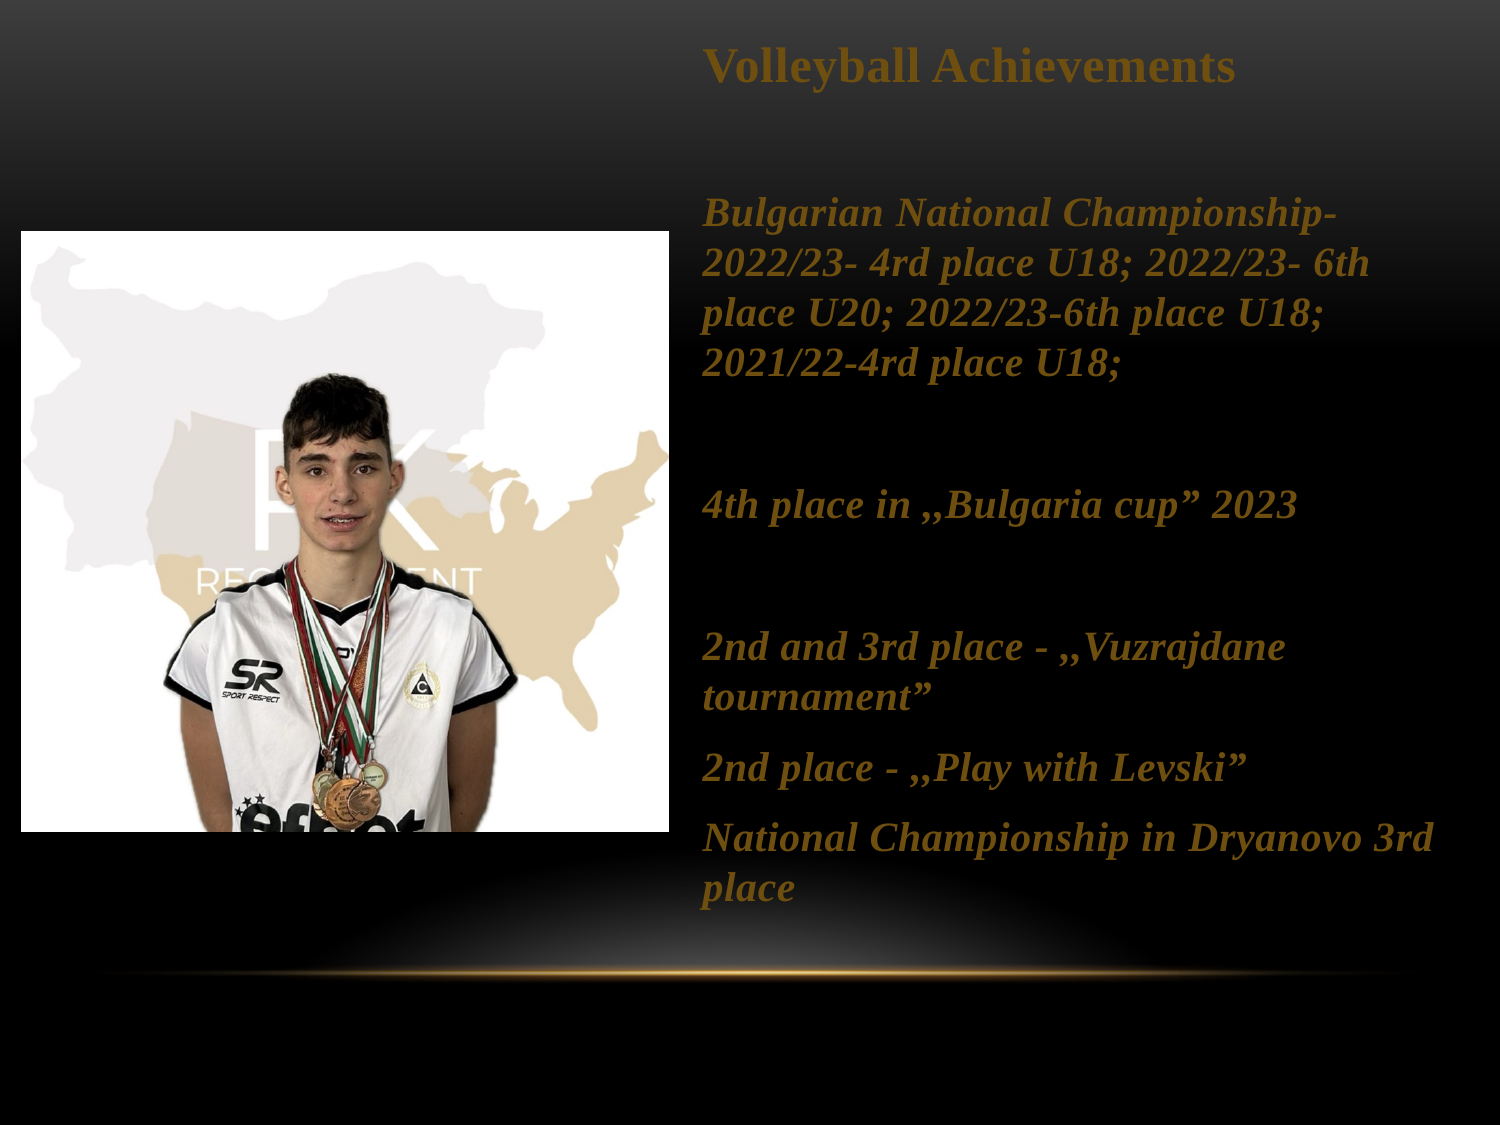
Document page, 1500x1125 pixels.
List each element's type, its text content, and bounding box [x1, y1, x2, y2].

list Volleyball Achievements Bulgarian National Championship- 2022/23- 4rd place U18; 2022/23- 6th place U20; 2022/23-6th place U18; 2021/22-4rd place U18; 4th place in ,,Bulgaria cup” 2023 2nd and 3rd place - ,,Vuzrajdane tournament” 2nd place - ,,Play with Levski” National Championship in Dryanovo 3rd place [687, 24, 1475, 1038]
picture [0, 0, 1500, 1125]
